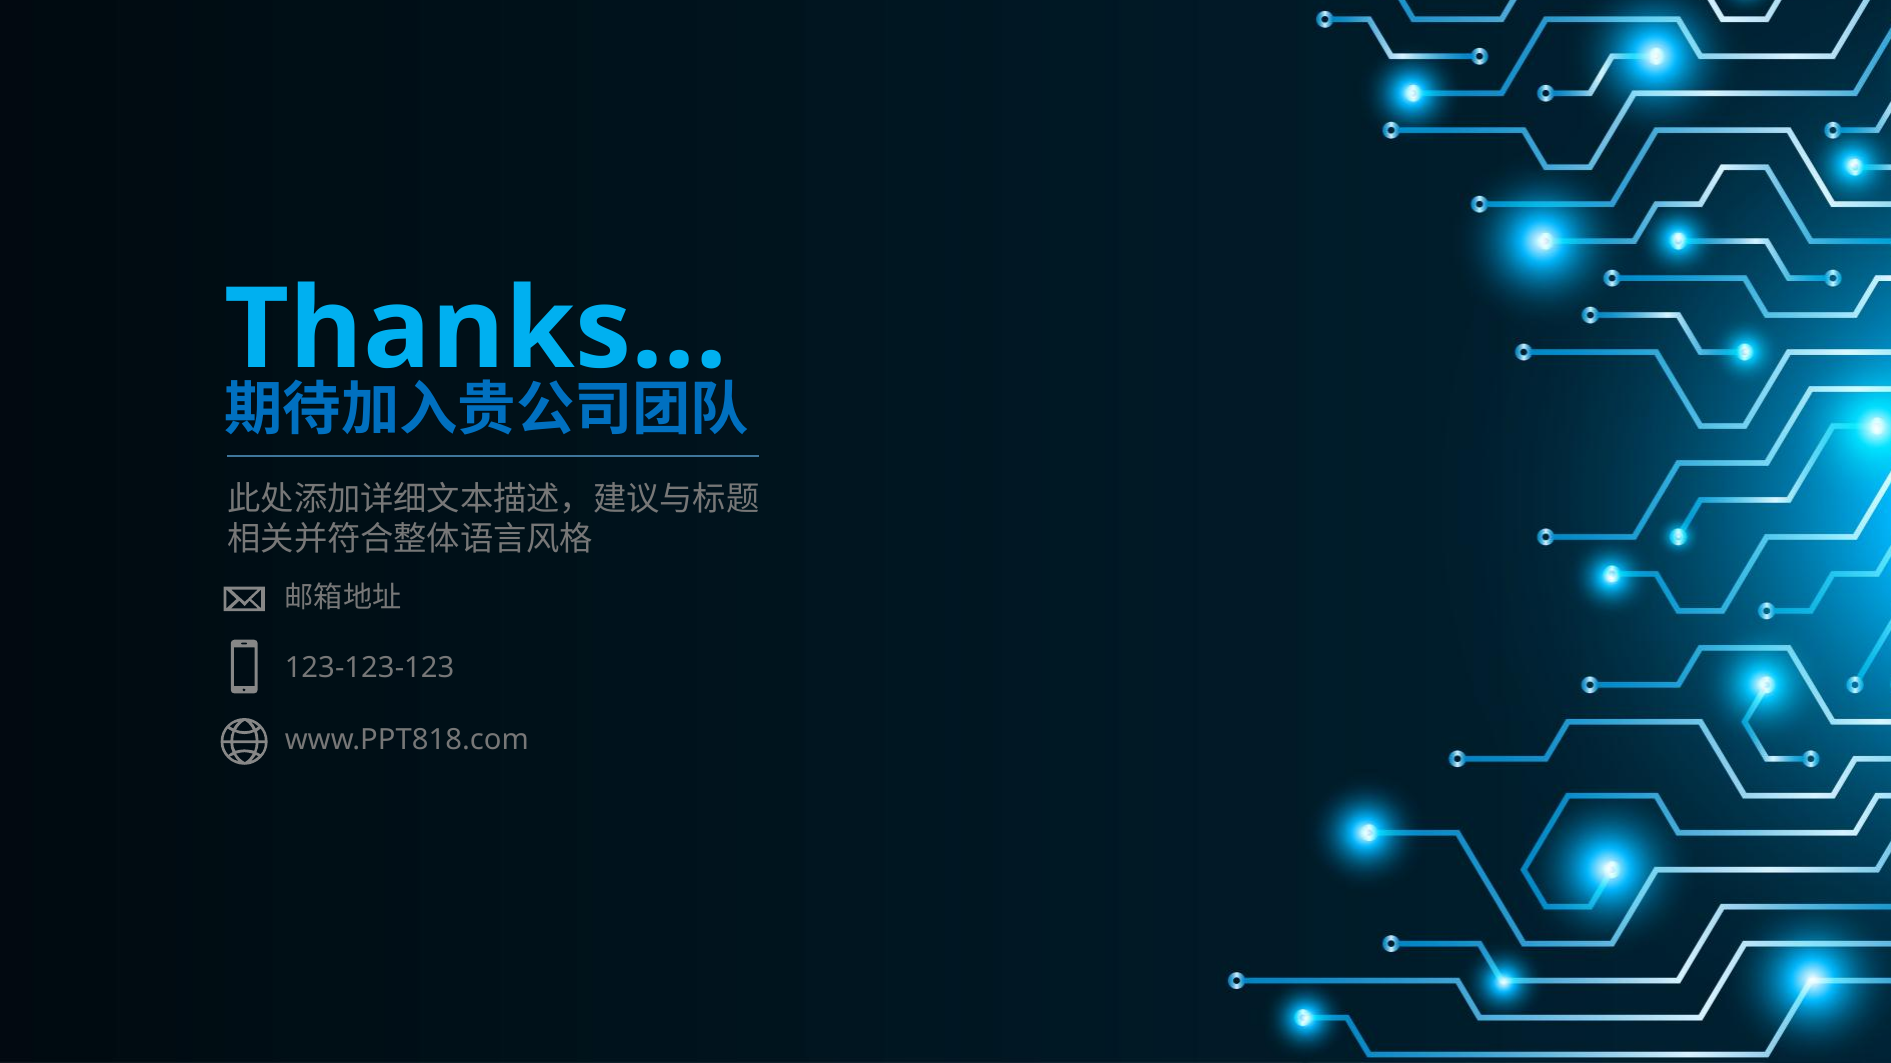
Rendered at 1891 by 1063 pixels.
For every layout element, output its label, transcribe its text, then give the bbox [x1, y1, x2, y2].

text_box Thanks… 期待加入贵公司团队 [210, 279, 969, 448]
text_box 此处添加详细文本描述，建议与标题相关并符合整体语言风格 [212, 469, 806, 565]
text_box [223, 570, 617, 622]
text_box [0, 0, 1891, 1063]
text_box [220, 712, 674, 765]
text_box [230, 639, 617, 694]
